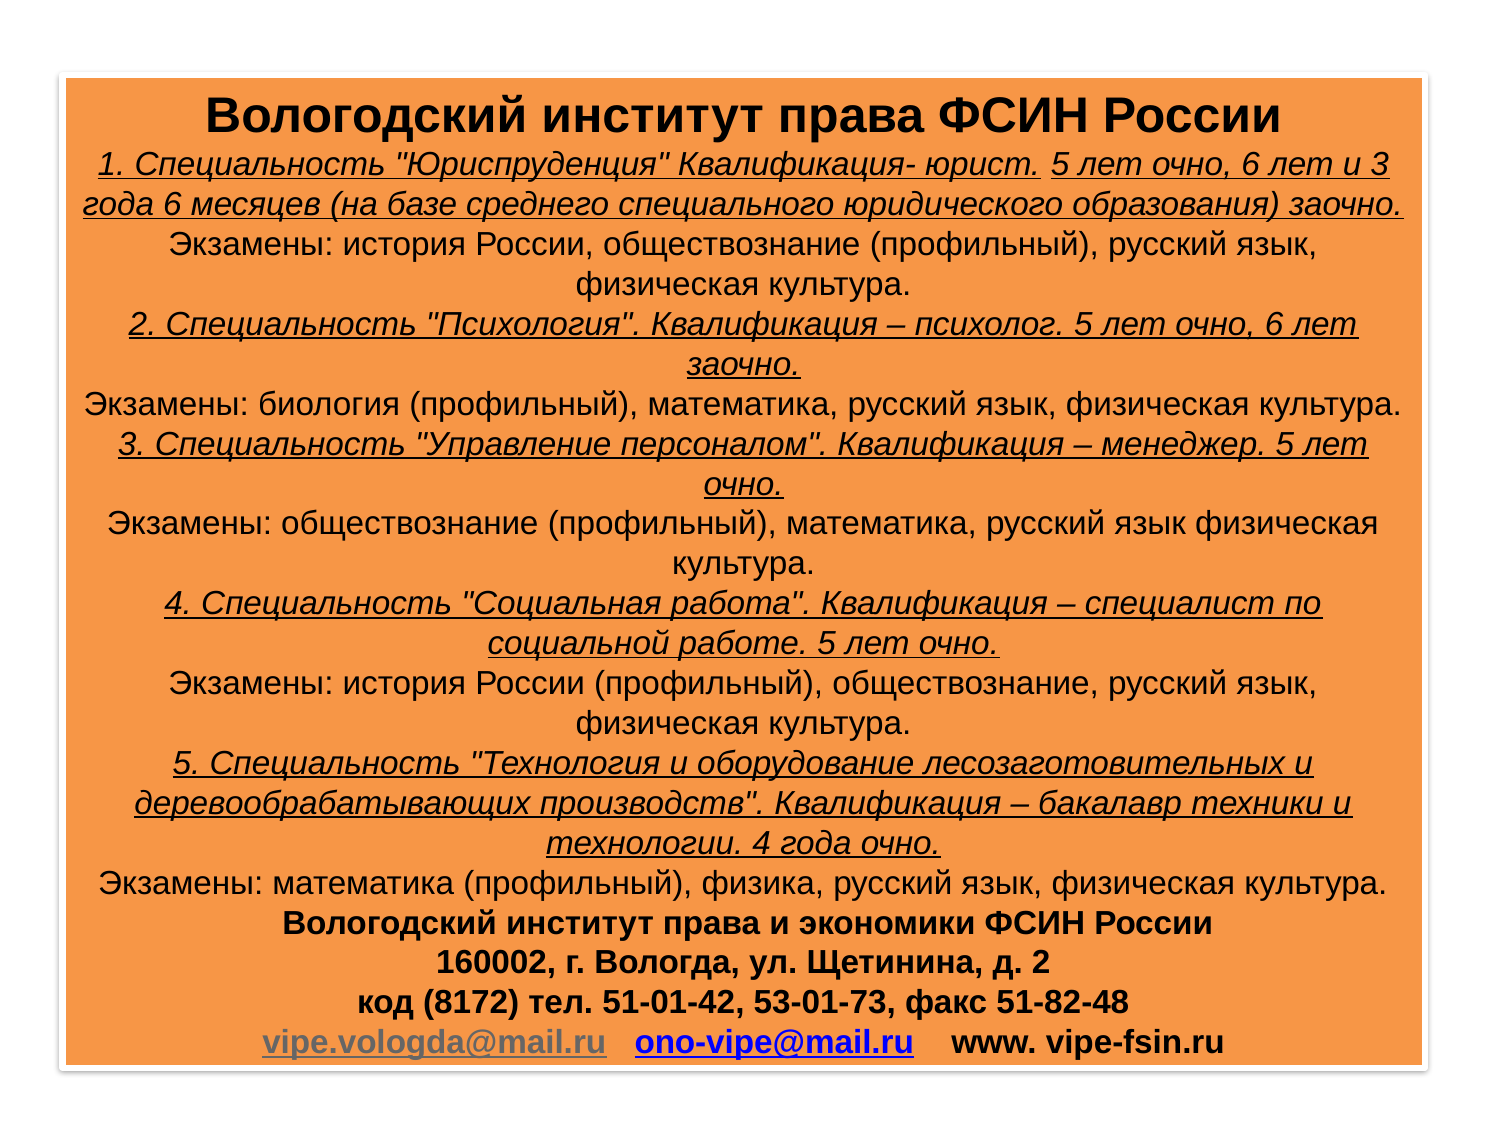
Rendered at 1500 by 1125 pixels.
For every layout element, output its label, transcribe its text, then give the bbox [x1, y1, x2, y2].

text_box Вологодский институт права ФСИН России 1. Специальность "Юриспруденция" Квалификация- юрист. 5 лет очно, 6 лет и 3 года 6 месяцев (на базе среднего специального юридического образования) заочно. Экзамены: история России, обществознание (профильный), русский язык, физическая культура. 2. Специальность "Психология". Квалификация – психолог. 5 лет очно, 6 лет заочно. Экзамены: биология (профильный), математика, русский язык, физическая культура. 3. Специальность "Управление персоналом". Квалификация – менеджер. 5 лет очно. Экзамены: обществознание (профильный), математика, русский язык физическая культура. 4. Специальность "Социальная работа". Квалификация – специалист по социальной работе. 5 лет очно. Экзамены: история России (профильный), обществознание, русский язык, физическая культура. 5. Специальность "Технология и оборудование лесозаготовительных и деревообрабатывающих производств". Квалификация – бакалавр техники и технологии. 4 года очно. Экзамены: математика (профильный), физика, русский язык, физическая культура. Вологодский институт права и экономики ФСИН России 160002, г. Вологда, ул. Щетинина, д. 2 код (8172) тел. 51-01-42, 53-01-73, факс 51-82-48 vipe.vologda@mail.ru ono-vipe@mail.ru www. vipe-fsin.ru [59, 72, 1428, 1071]
